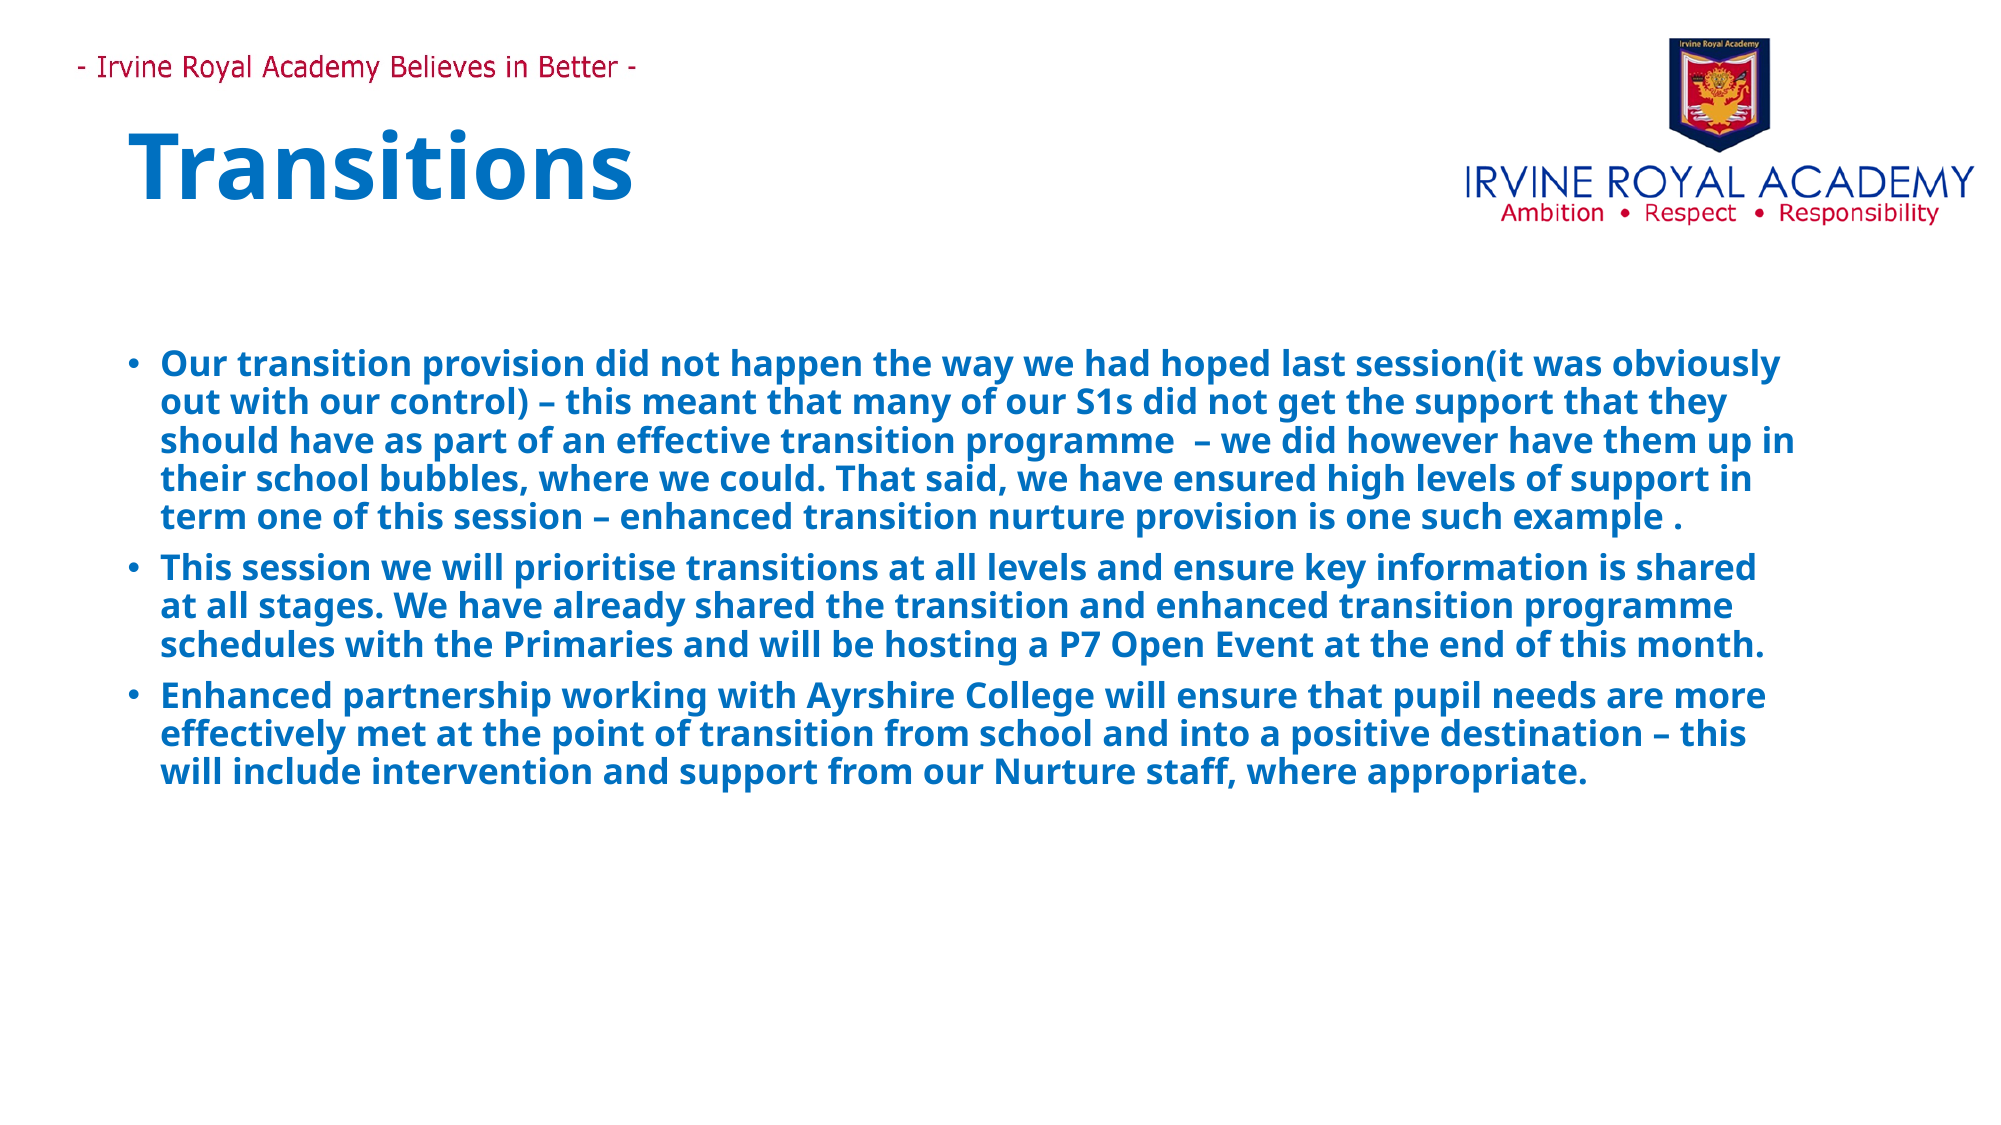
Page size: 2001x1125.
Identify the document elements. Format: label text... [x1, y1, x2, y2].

picture [73, 40, 636, 91]
picture [1435, 22, 2000, 231]
title Transitions [112, 61, 1867, 279]
list Our transition provision did not happen the way we had hoped last session(it was obviously out with our control) – this meant that many of our S1s did not get the support that they should have as part of an effective transition programme – we did however have them up in their school bubbles, where we could. That said, we have ensured high levels of support in term one of this session – enhanced transition nurture provision is one such example . This session we will prioritise transitions at all levels and ensure key information is shared at all stages. We have already shared the transition and enhanced transition programme schedules with the Primaries and will be hosting a P7 Open Event at the end of this month. Enhanced partnership working with Ayrshire College will ensure that pupil needs are more effectively met at the point of transition from school and into a positive destination – this will include intervention and support from our Nurture staff, where appropriate. [112, 338, 1818, 882]
